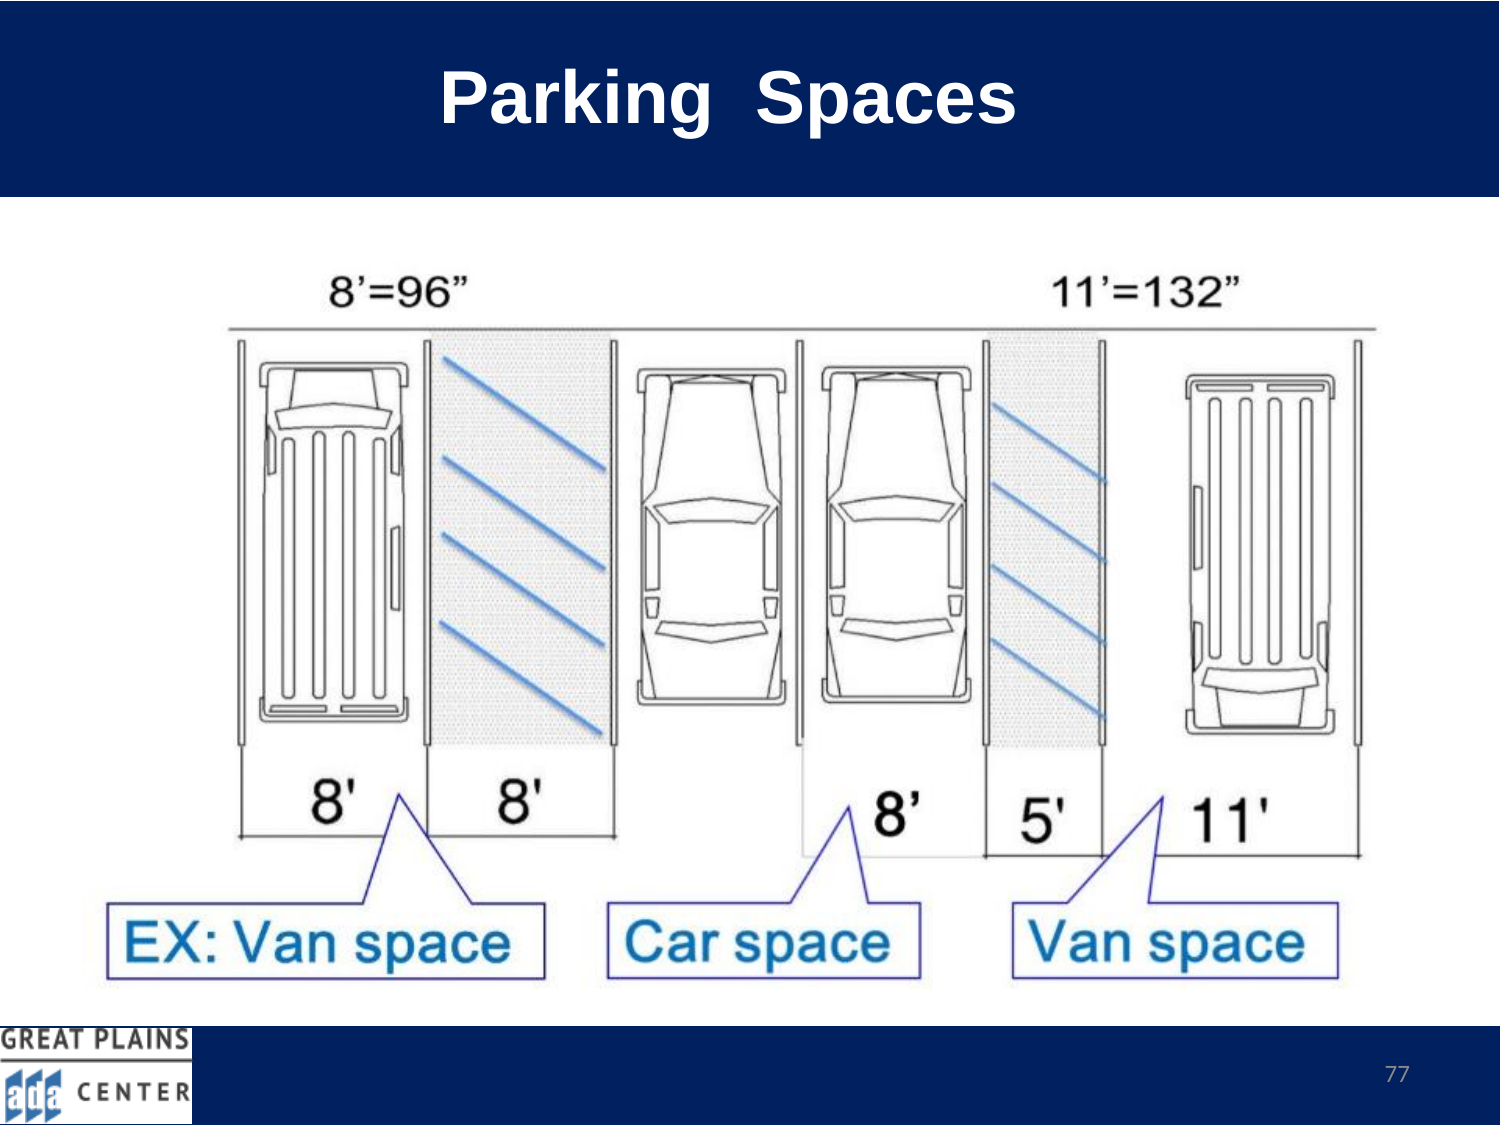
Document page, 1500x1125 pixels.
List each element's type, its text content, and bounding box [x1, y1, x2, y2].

slide_number 77 [1074, 1042, 1425, 1103]
picture [82, 237, 1418, 1012]
title Parking Spaces [75, 0, 1425, 188]
picture [0, 1028, 193, 1124]
